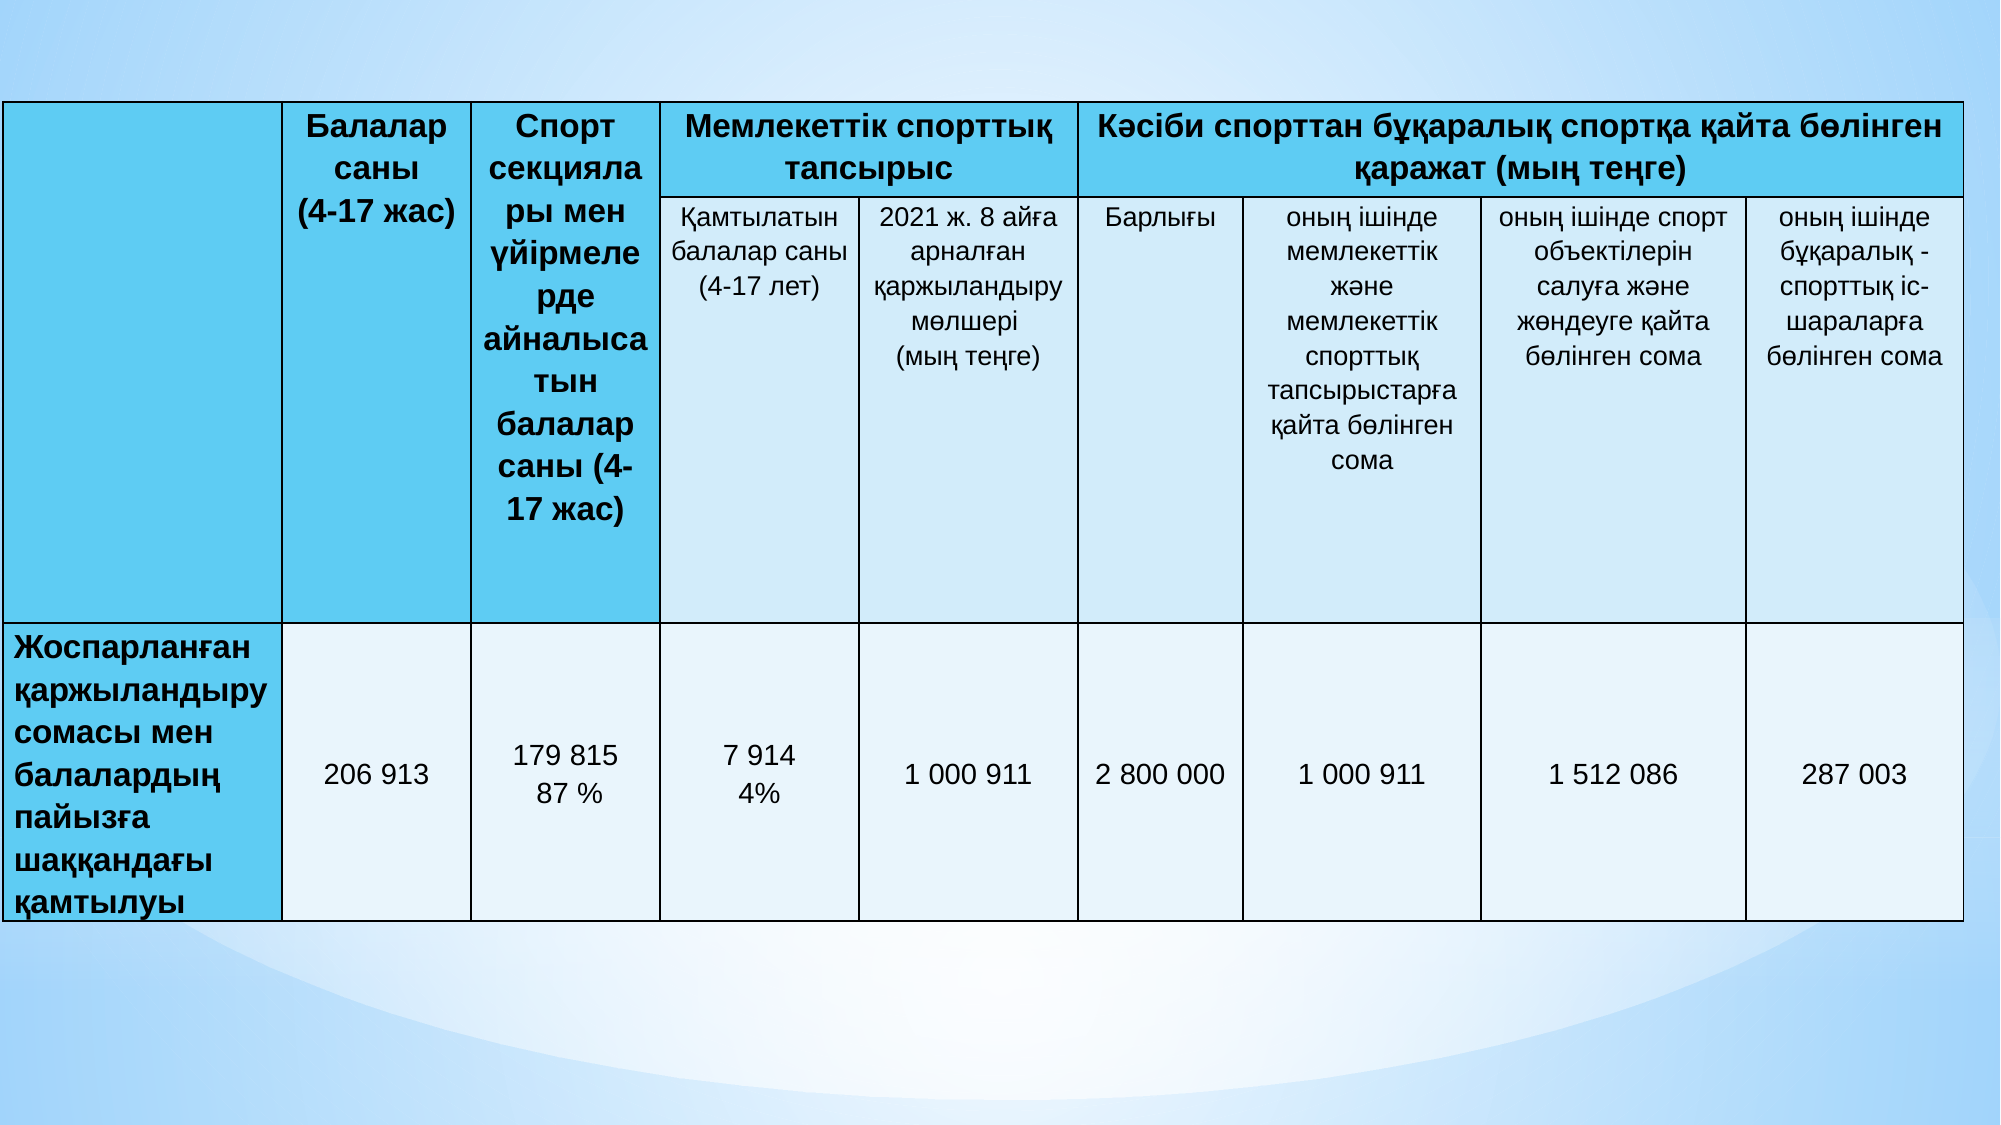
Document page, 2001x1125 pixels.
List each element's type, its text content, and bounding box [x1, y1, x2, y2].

table_header Спорт секциялары мен үйірмелерде айналысатын балалар саны (4-17 жас) [472, 103, 659, 622]
table_cell 1 000 911 [1244, 624, 1480, 920]
table_header [4, 103, 281, 622]
table_cell 2 800 000 [1079, 624, 1242, 920]
table_cell оның ішінде бұқаралық -спорттық іс-шараларға бөлінген сома [1747, 198, 1963, 622]
table_cell 206 913 [283, 624, 470, 920]
table_header Мемлекеттік спорттық тапсырыс [661, 103, 1077, 196]
table_cell 287 003 [1747, 624, 1963, 920]
table_cell 179 815 87 % [472, 624, 659, 920]
table_cell оның ішінде мемлекеттік және мемлекеттік спорттық тапсырыстарға қайта бөлінген сома [1244, 198, 1480, 622]
table_cell 2021 ж. 8 айға арналған қаржыландыру мөлшері (мың теңге) [860, 198, 1077, 622]
table_cell Қамтылатын балалар саны (4-17 лет) [661, 198, 858, 622]
table_cell оның ішінде спорт объектілерін салуға және жөндеуге қайта бөлінген сома [1482, 198, 1745, 622]
table_cell 7 914 4% [661, 624, 858, 920]
table_cell Барлығы [1079, 198, 1242, 622]
table_cell 1 512 086 [1482, 624, 1745, 920]
table_cell 1 000 911 [860, 624, 1077, 920]
table_header Балалар саны (4-17 жас) [283, 103, 470, 622]
table_header Кәсіби спорттан бұқаралық спортқа қайта бөлінген қаражат (мың теңге) [1079, 103, 1963, 196]
table_cell Жоспарланған қаржыландыру сомасы мен балалардың пайызға шаққандағы қамтылуы [4, 624, 281, 920]
